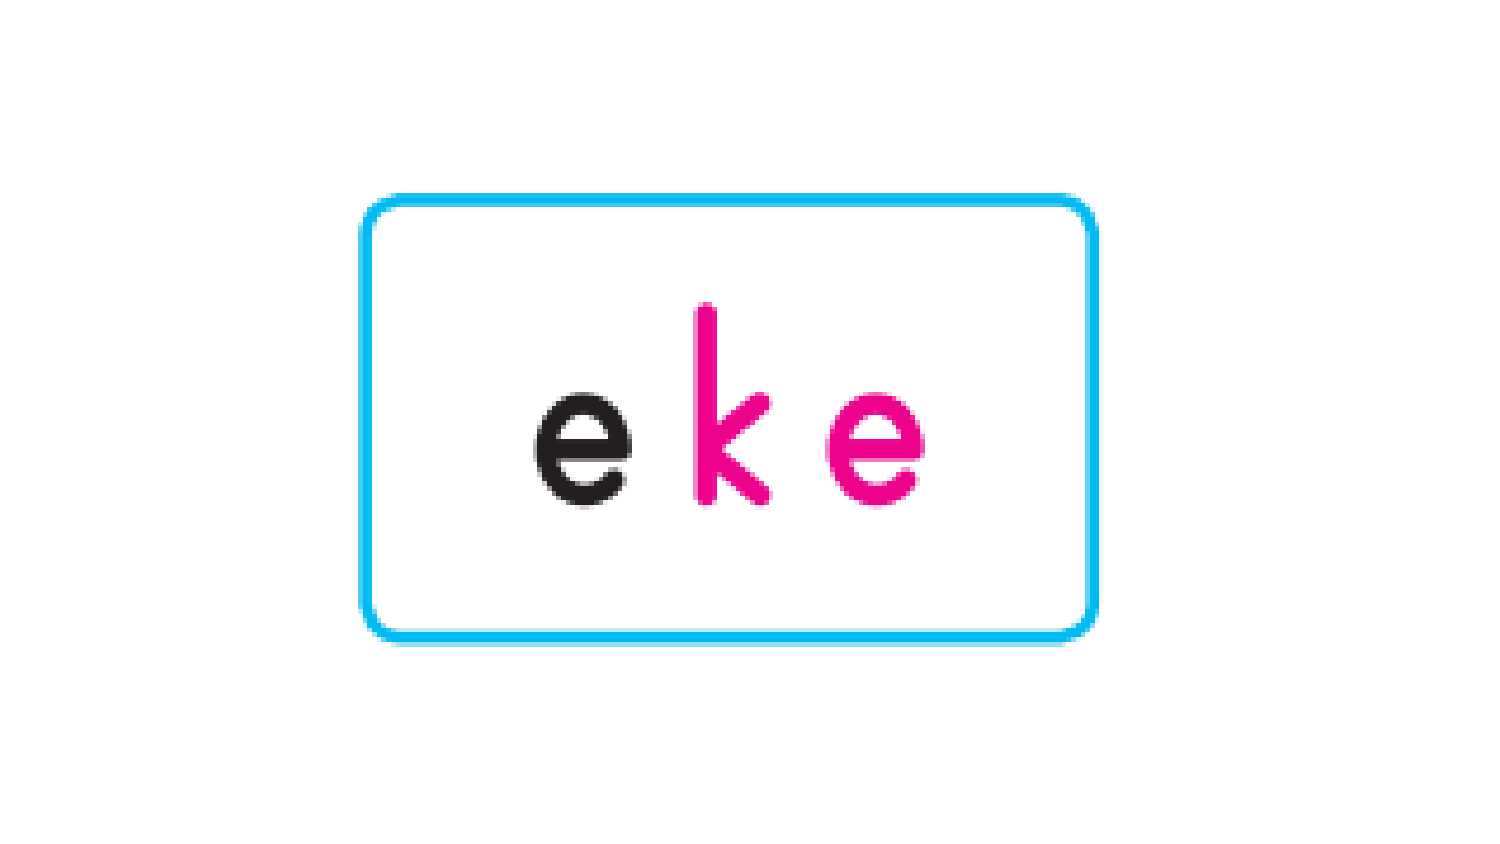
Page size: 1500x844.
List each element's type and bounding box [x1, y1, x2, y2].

picture [278, 75, 1233, 685]
